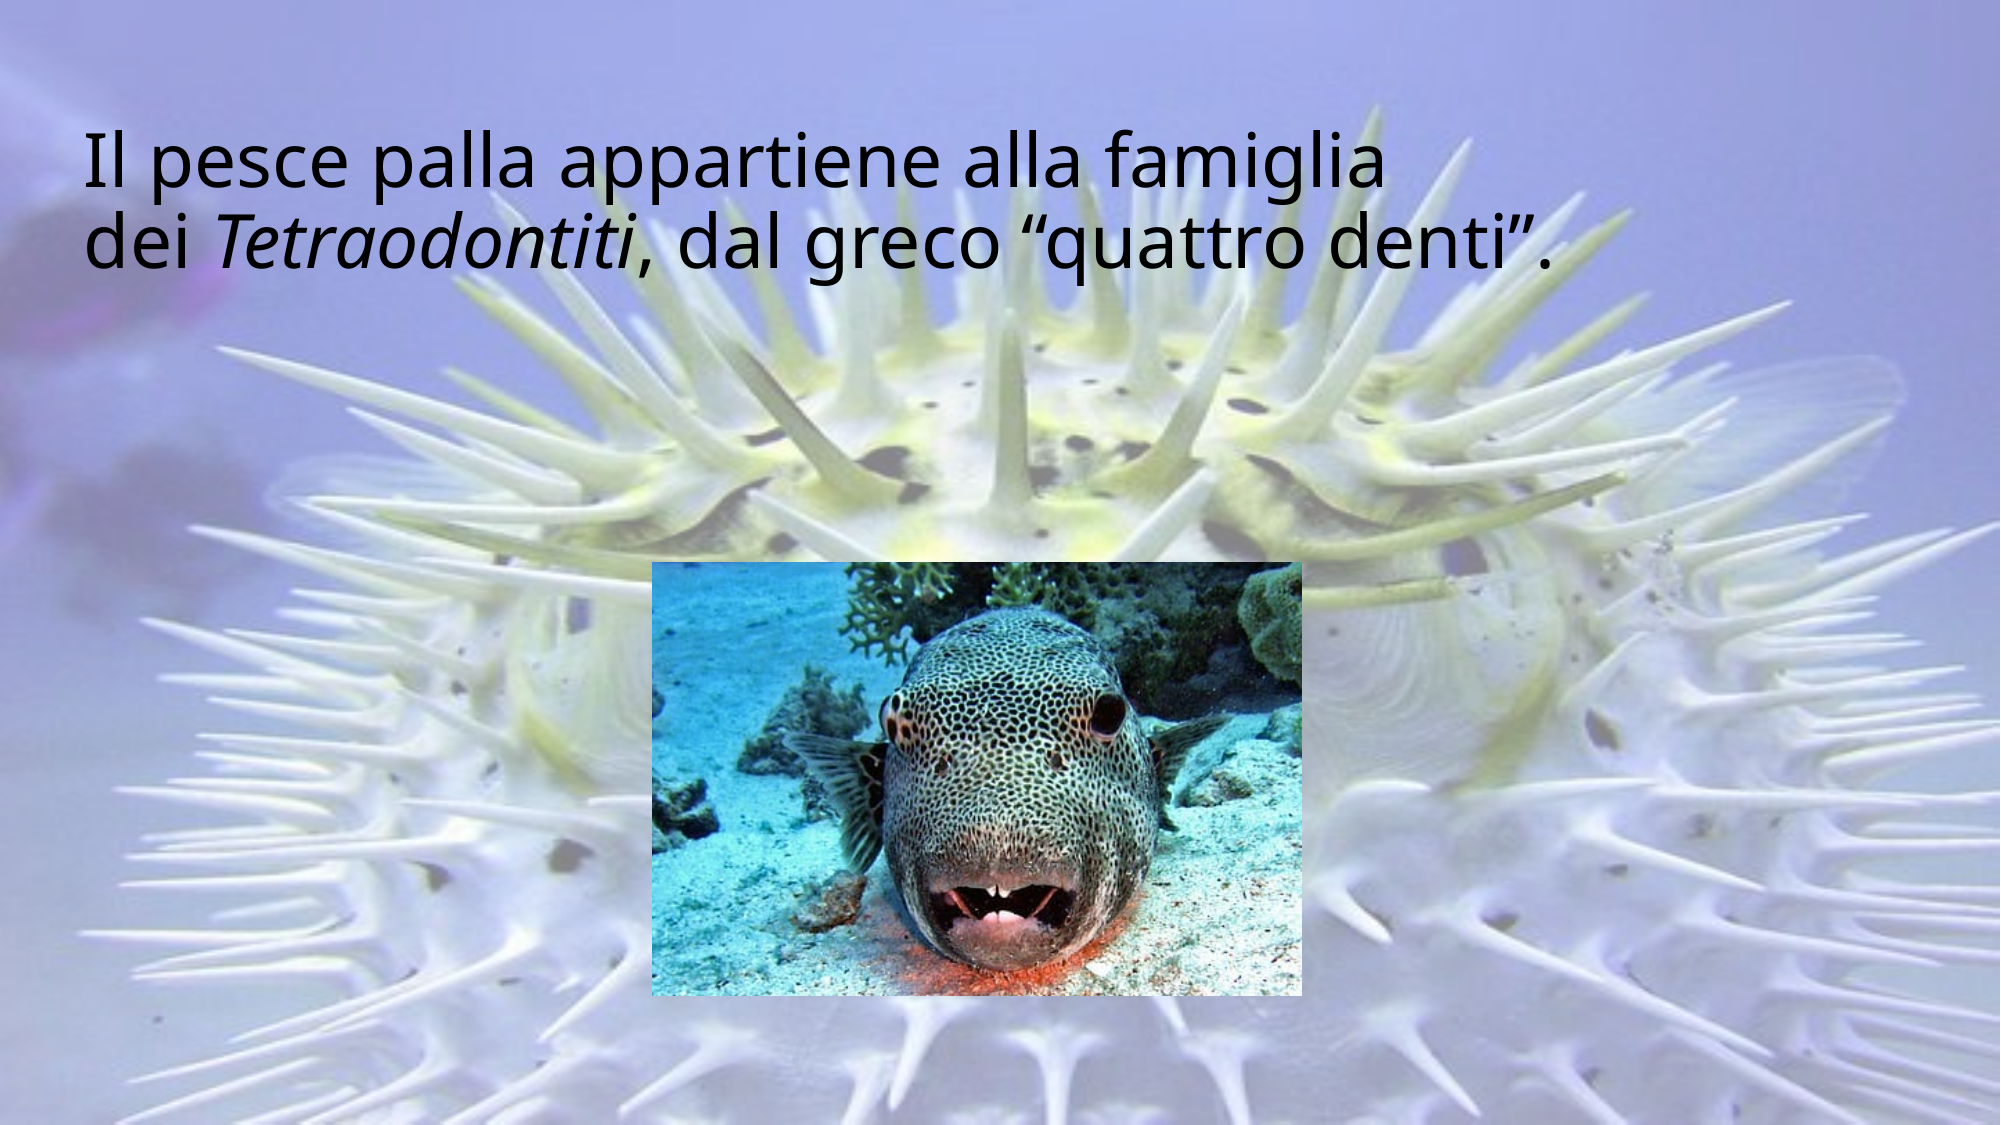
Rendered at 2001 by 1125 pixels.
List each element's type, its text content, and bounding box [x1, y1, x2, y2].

picture [651, 562, 1303, 996]
subtitle Il pesce palla appartiene alla famiglia dei Tetraodontiti, dal greco “quattro denti”. [69, 115, 1931, 1125]
